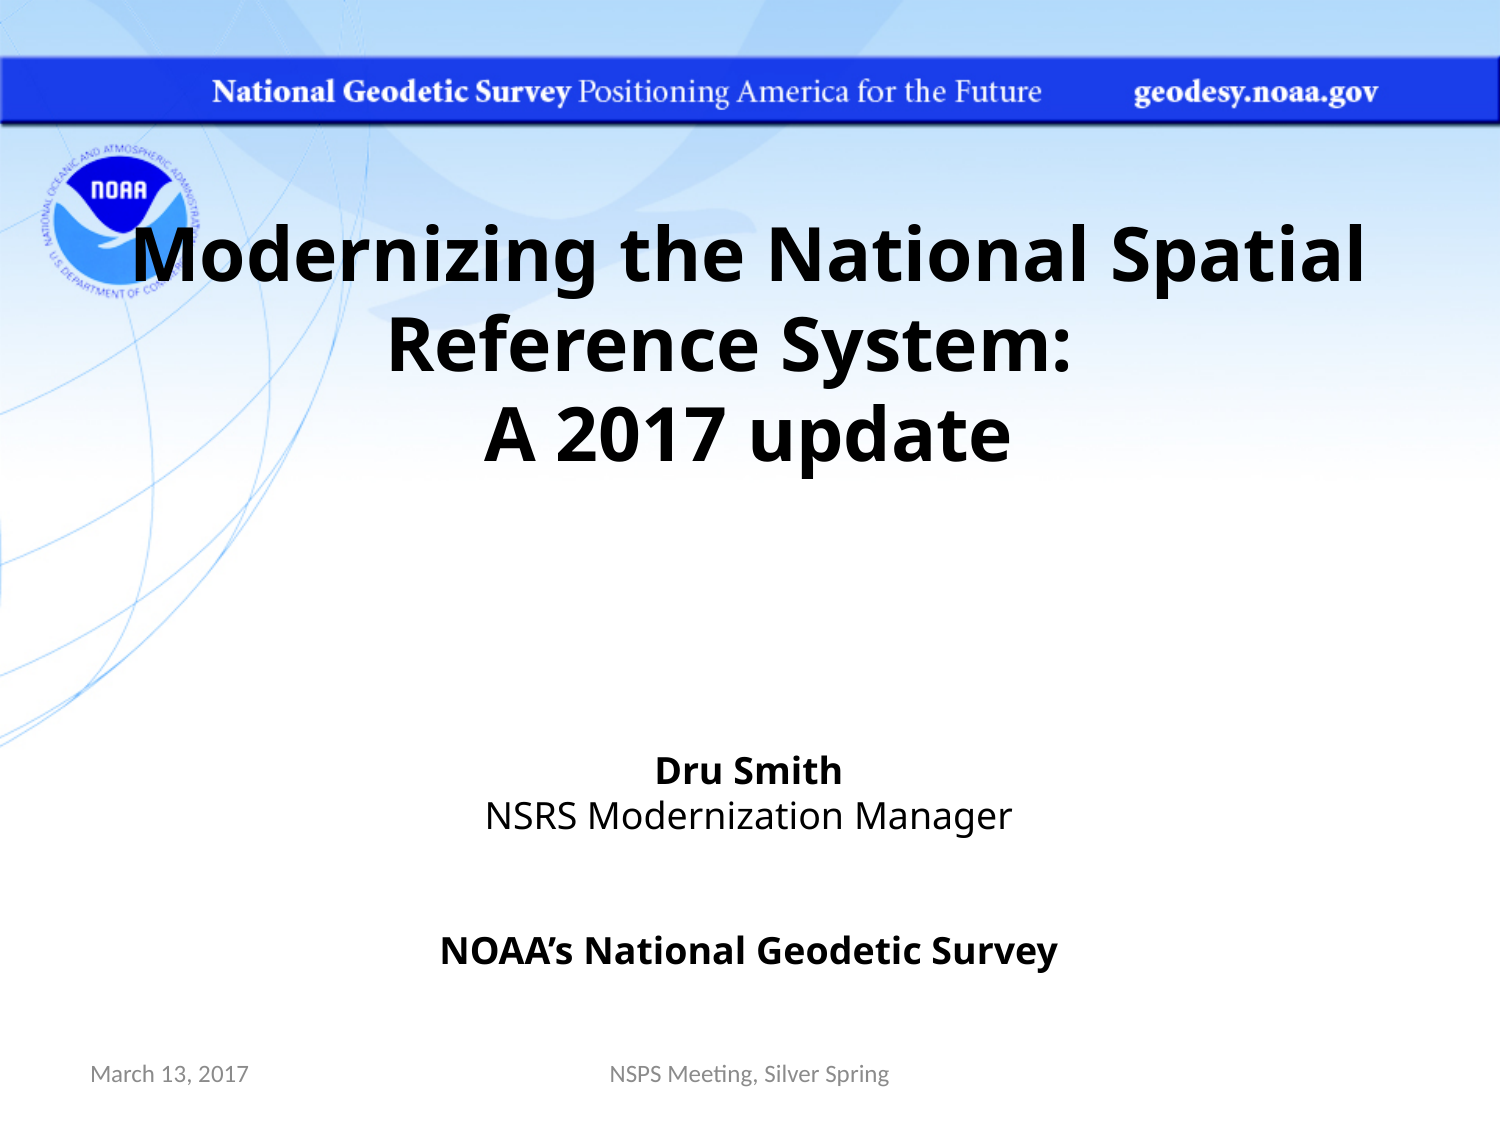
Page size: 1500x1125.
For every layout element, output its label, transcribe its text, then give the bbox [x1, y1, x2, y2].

text_box Modernizing the National Spatial Reference System: A 2017 update Dru Smith NSRS Modernization Manager NOAA’s National Geodetic Survey [76, 313, 1422, 910]
footer NSPS Meeting, Silver Spring [512, 1042, 988, 1103]
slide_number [75, 1042, 425, 1103]
picture [0, 0, 1500, 1125]
